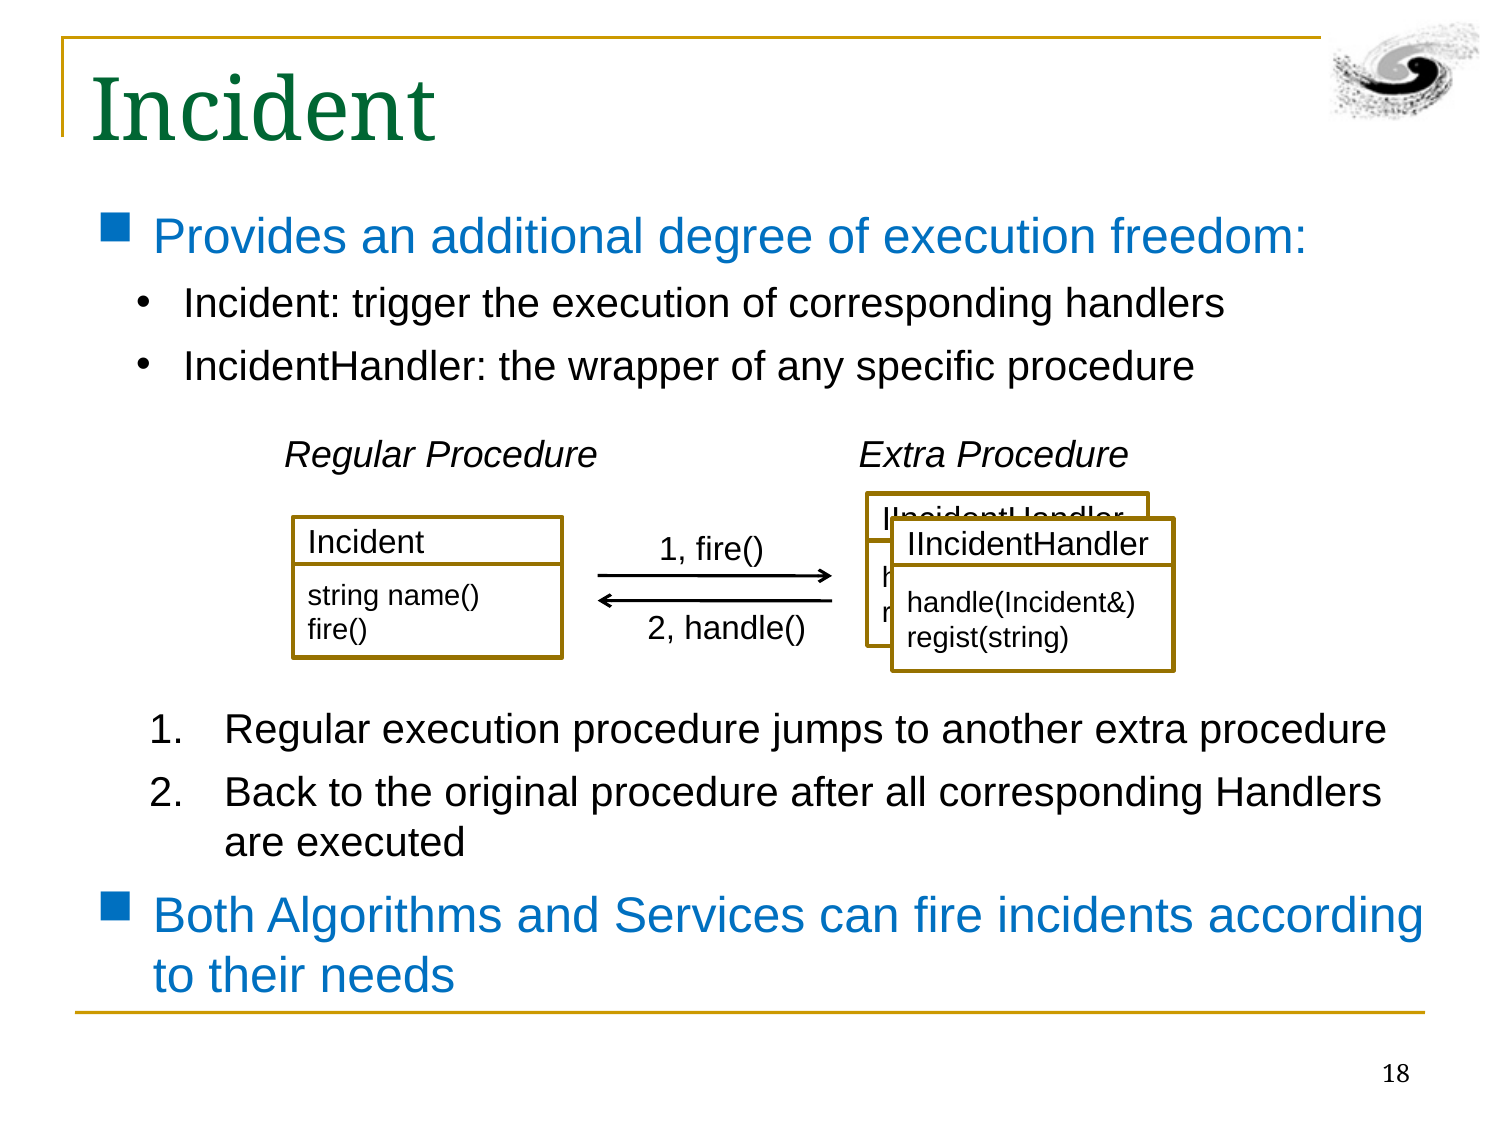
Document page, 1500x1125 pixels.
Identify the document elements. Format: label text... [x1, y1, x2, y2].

picture [1321, 11, 1489, 132]
text_box Both Algorithms and Services can fire incidents according to their needs [81, 875, 1447, 1010]
title Incident [74, 45, 1426, 233]
slide_number 18 [1074, 1023, 1426, 1100]
text_box Regular execution procedure jumps to another extra procedure Back to the original procedure after all corresponding Handlers are executed [134, 694, 1447, 872]
text_box Provides an additional degree of execution freedom: Incident: trigger the execution of corresponding handlers IncidentHandler: the wrapper of any specific procedure [81, 196, 1418, 397]
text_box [269, 422, 1231, 672]
